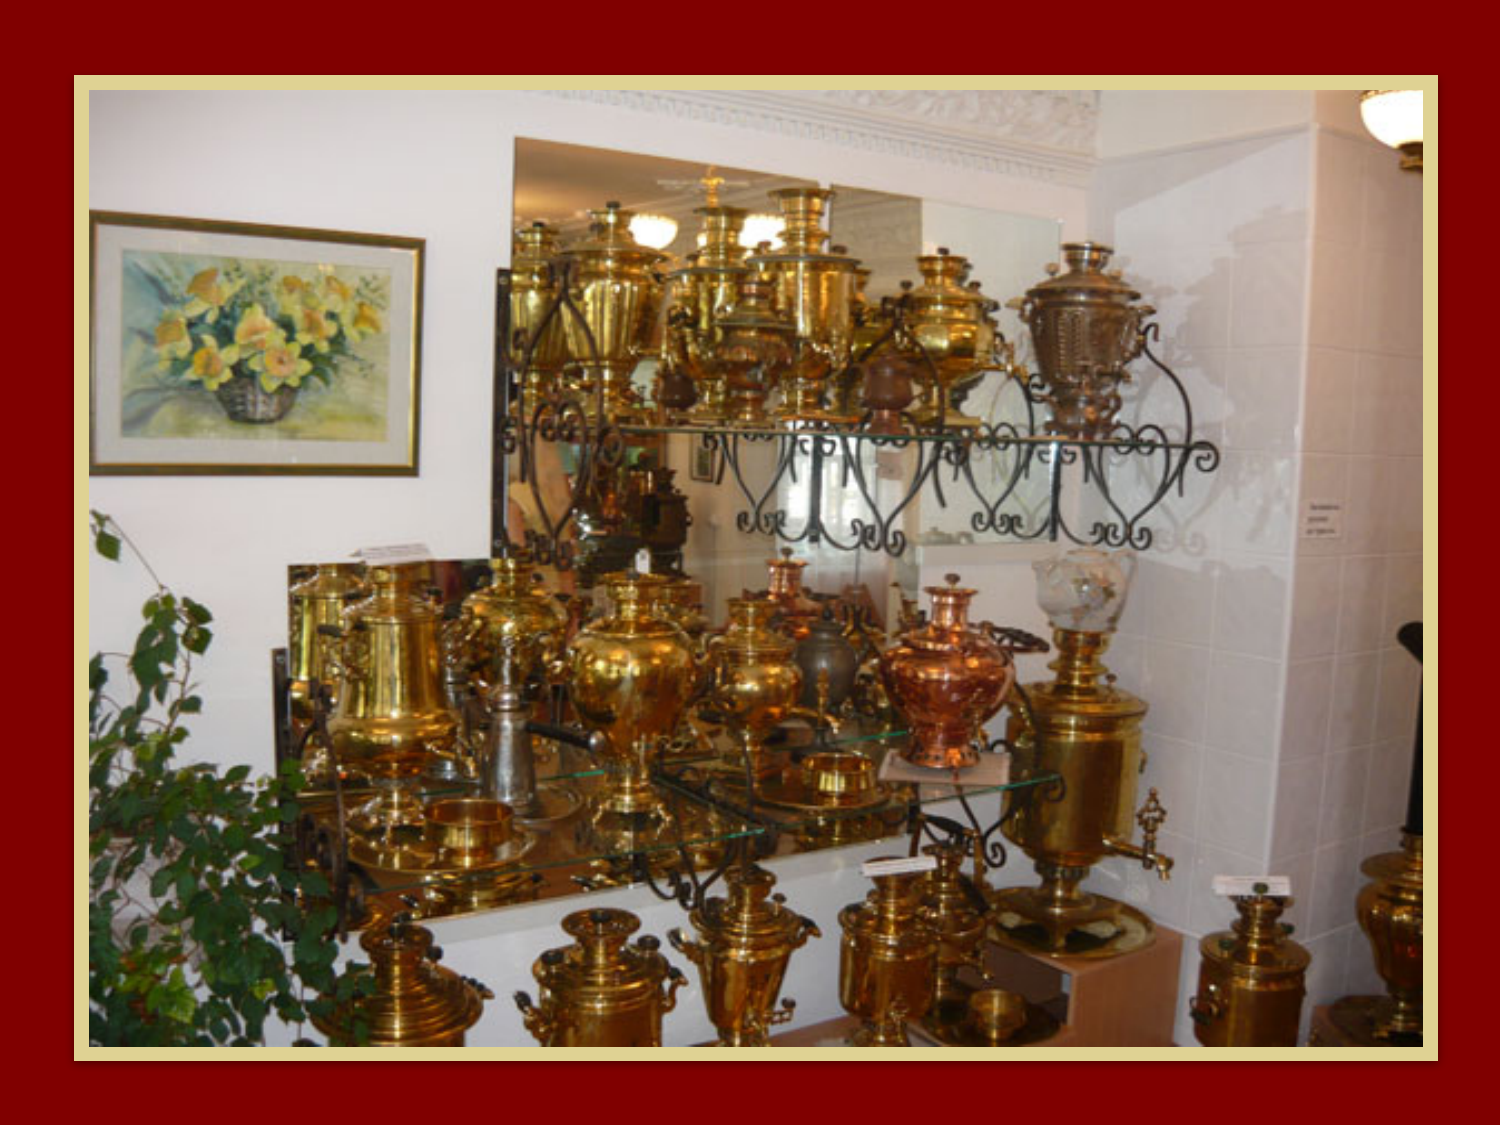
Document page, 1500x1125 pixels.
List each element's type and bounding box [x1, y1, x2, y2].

picture [88, 89, 1424, 1047]
